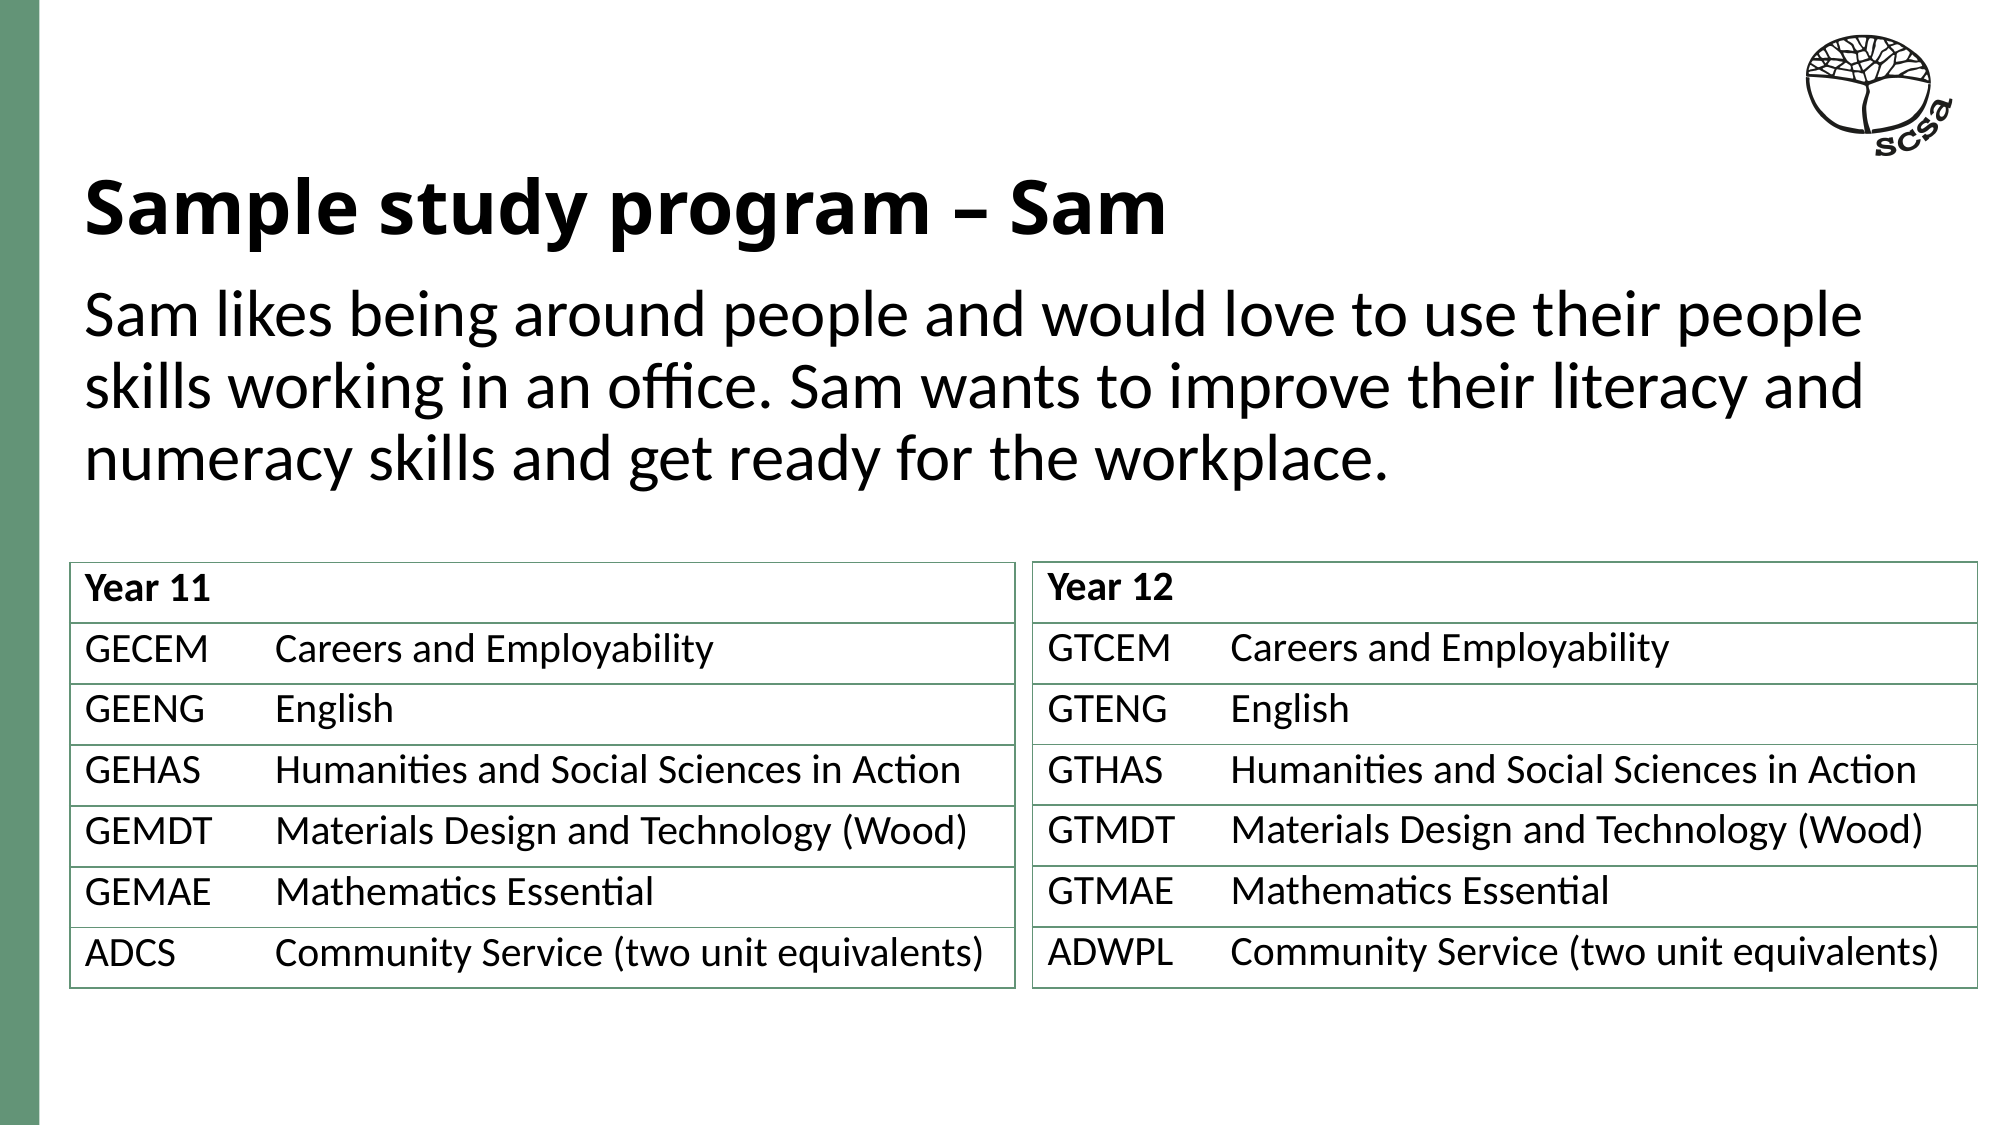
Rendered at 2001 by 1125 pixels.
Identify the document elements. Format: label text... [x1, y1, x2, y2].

table_cell GTMDT [1033, 806, 1216, 865]
table_cell ADCS [71, 928, 260, 987]
table_cell Careers and Employability [260, 624, 1014, 683]
table_cell English [1216, 685, 1977, 744]
table_header Year 11 [71, 563, 1014, 622]
picture [1803, 31, 1953, 158]
table_cell Careers and Employability [1216, 624, 1977, 683]
table_cell Materials Design and Technology (Wood) [260, 807, 1014, 866]
table_cell ADWPL [1033, 928, 1216, 987]
table_cell English [260, 685, 1014, 744]
table_cell GECEM [71, 624, 260, 683]
table_cell GTMAE [1033, 867, 1216, 926]
table_cell Materials Design and Technology (Wood) [1216, 806, 1977, 865]
table_cell Mathematics Essential [260, 868, 1014, 927]
table_header Year 12 [1033, 563, 1977, 622]
table_cell GTCEM [1033, 624, 1216, 683]
table_cell GEMAE [71, 868, 260, 927]
table_cell GEENG [71, 685, 260, 744]
table_cell Community Service (two unit equivalents) [260, 928, 1014, 987]
table_cell Humanities and Social Sciences in Action [260, 746, 1014, 805]
table_cell Mathematics Essential [1216, 867, 1977, 926]
table_cell Community Service (two unit equivalents) [1216, 928, 1977, 987]
table_cell Humanities and Social Sciences in Action [1216, 745, 1977, 804]
list Sam likes being around people and would love to use their people skills working in an office. Sam wants to improve their literacy and numeracy skills and get ready for the workplace. [69, 271, 1956, 535]
table_cell GTENG [1033, 685, 1216, 744]
table_cell GEMDT [71, 807, 260, 866]
table_cell GEHAS [71, 746, 260, 805]
title Sample study program – Sam [69, 163, 1956, 256]
table_cell GTHAS [1033, 745, 1216, 804]
